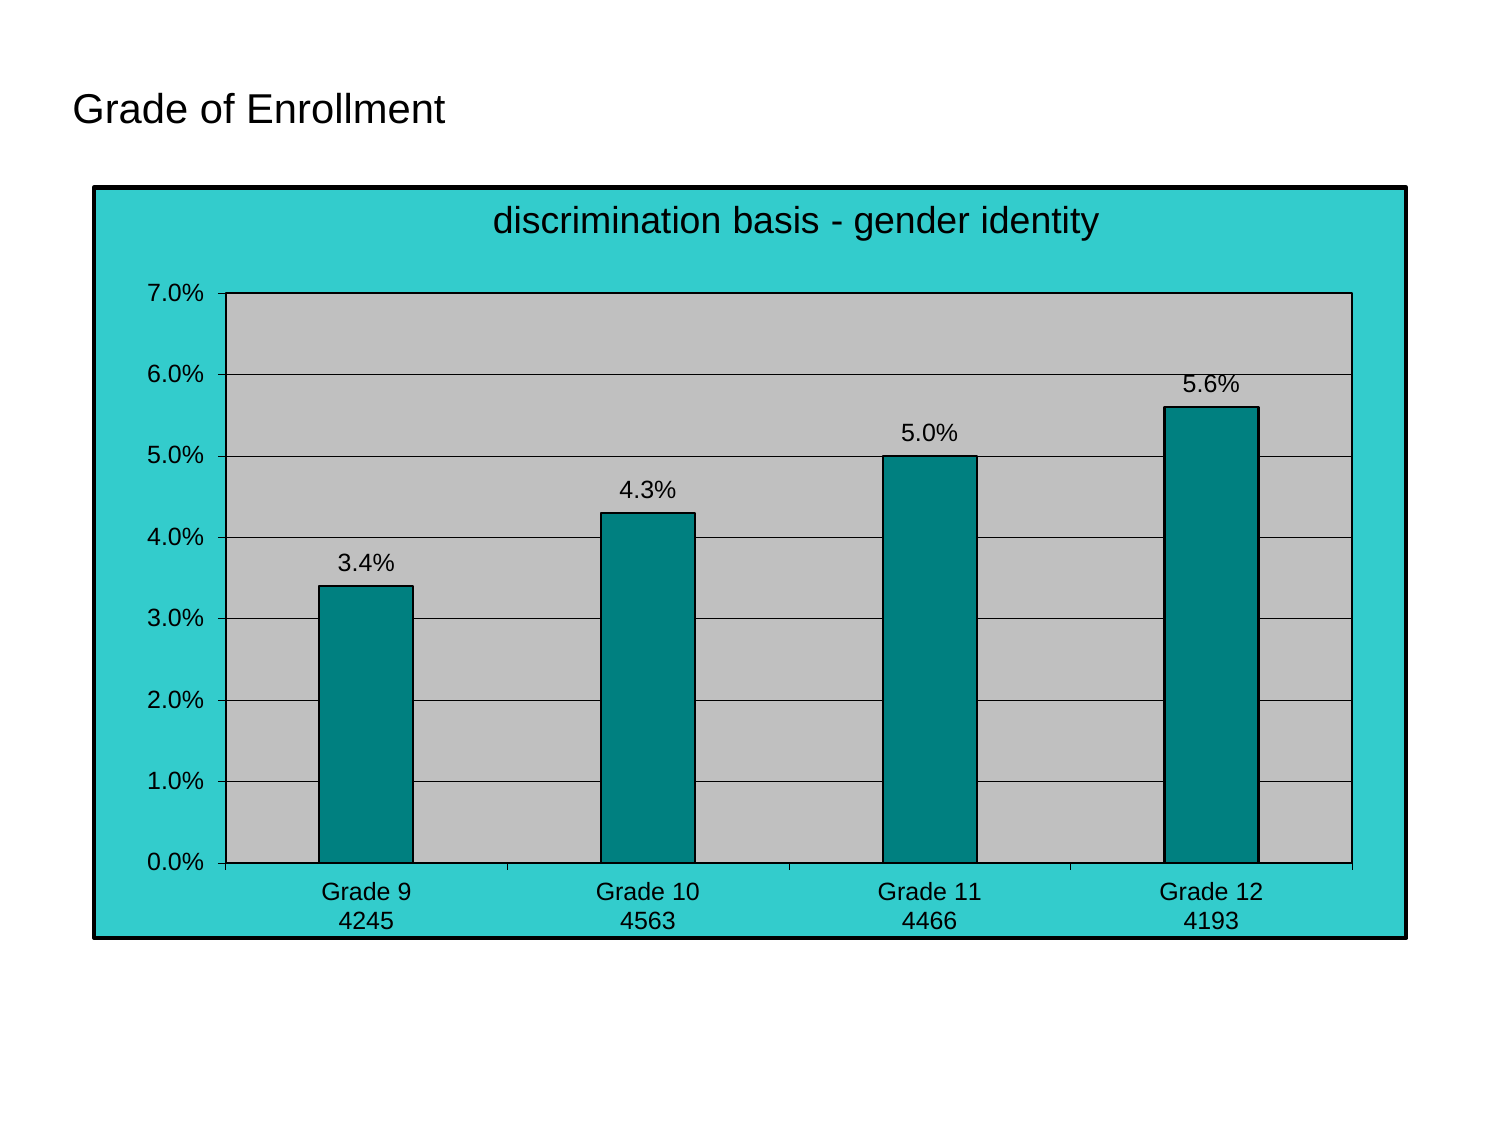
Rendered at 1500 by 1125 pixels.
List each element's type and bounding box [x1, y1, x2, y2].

picture [91, 185, 1409, 940]
